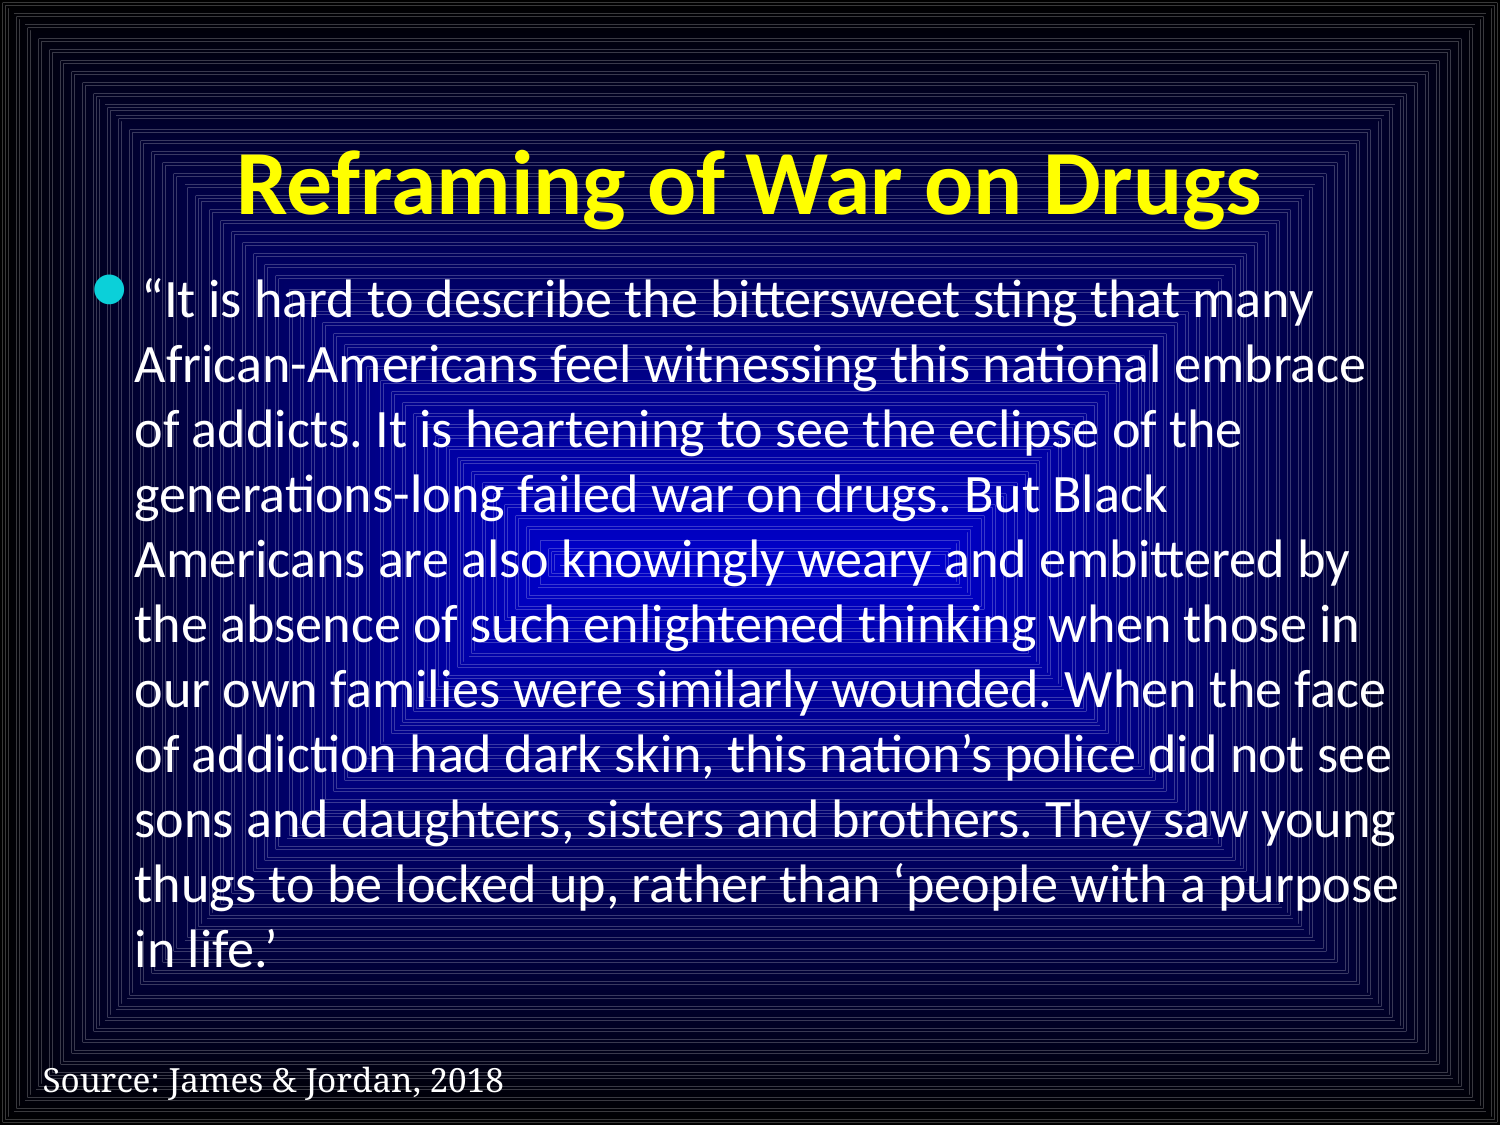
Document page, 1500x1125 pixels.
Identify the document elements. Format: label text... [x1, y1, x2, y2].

text_box Source: James & Jordan, 2018 [27, 1051, 890, 1107]
list “It is hard to describe the bittersweet sting that many African-Americans feel witnessing this national embrace of addicts. It is heartening to see the eclipse of the generations-long failed war on drugs. But Black Americans are also knowingly weary and embittered by the absence of such enlightened thinking when those in our own families were similarly wounded. When the face of addiction had dark skin, this nation’s police did not see sons and daughters, sisters and brothers. They saw young thugs to be locked up, rather than ‘people with a purpose in life.’ [75, 256, 1425, 1038]
title Reframing of War on Drugs [75, 115, 1425, 256]
